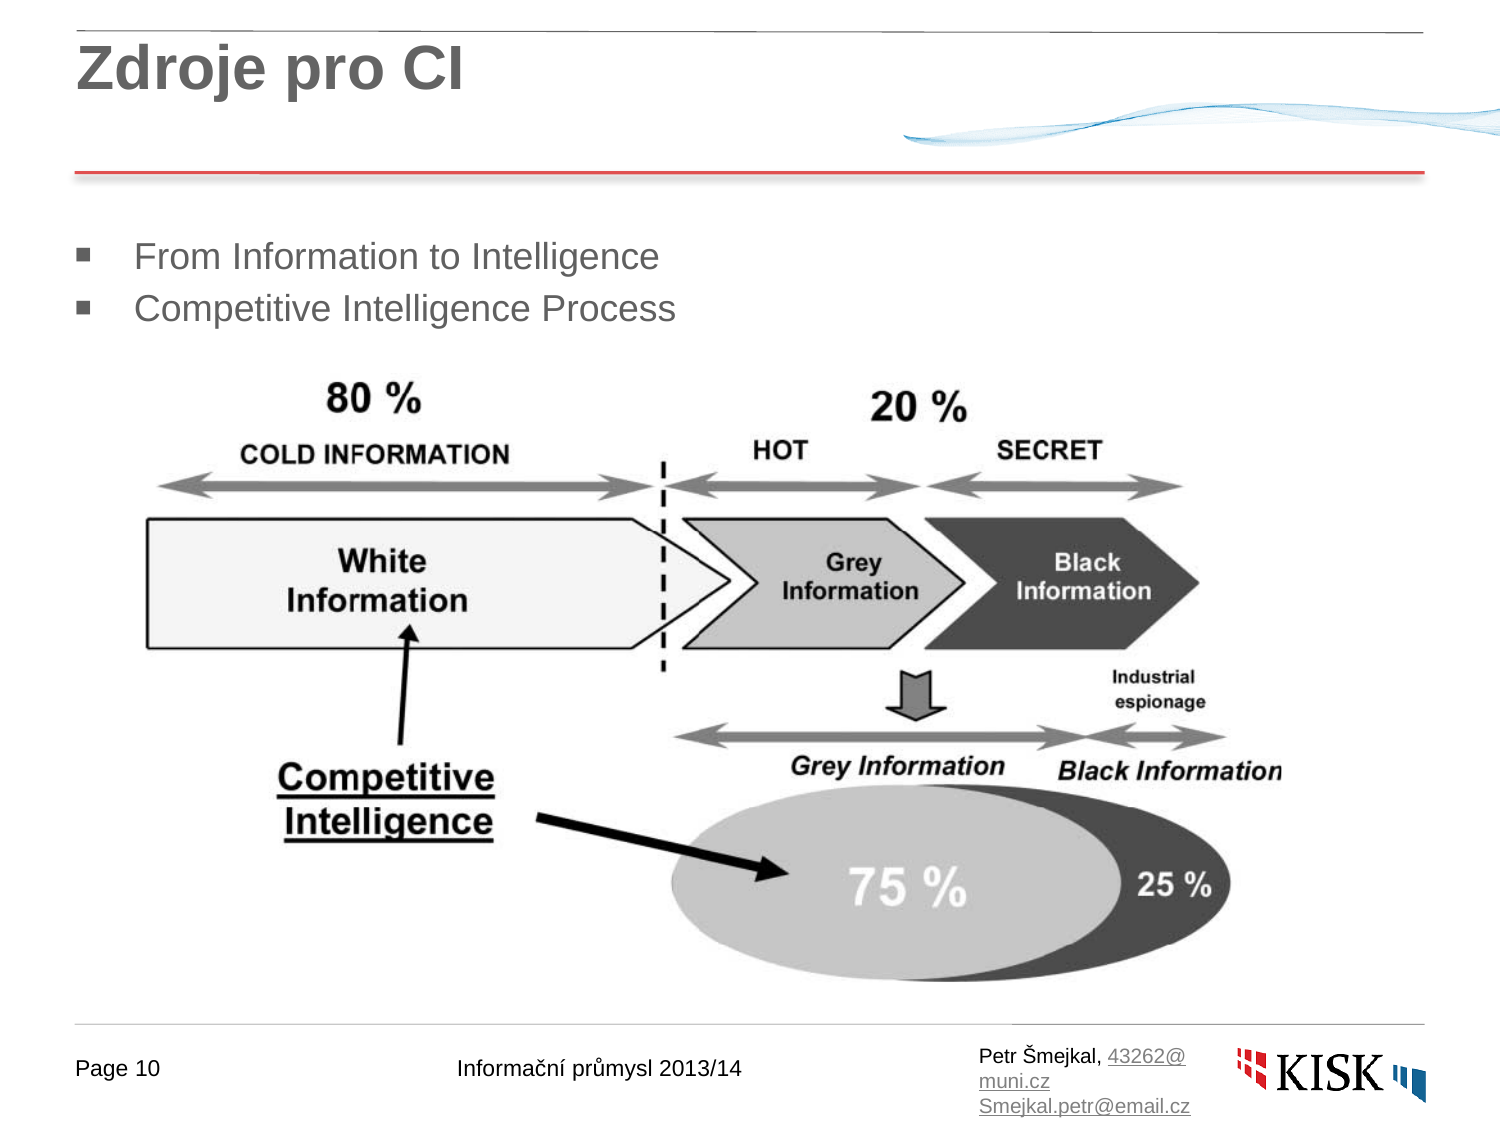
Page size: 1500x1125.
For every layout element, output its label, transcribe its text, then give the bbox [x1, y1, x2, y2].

list From Information to Intelligence Competitive Intelligence Process [74, 231, 1426, 974]
picture [138, 373, 1282, 986]
picture [1318, 101, 1500, 149]
title Zdroje pro CI [76, 32, 1318, 175]
picture [1237, 1046, 1426, 1103]
